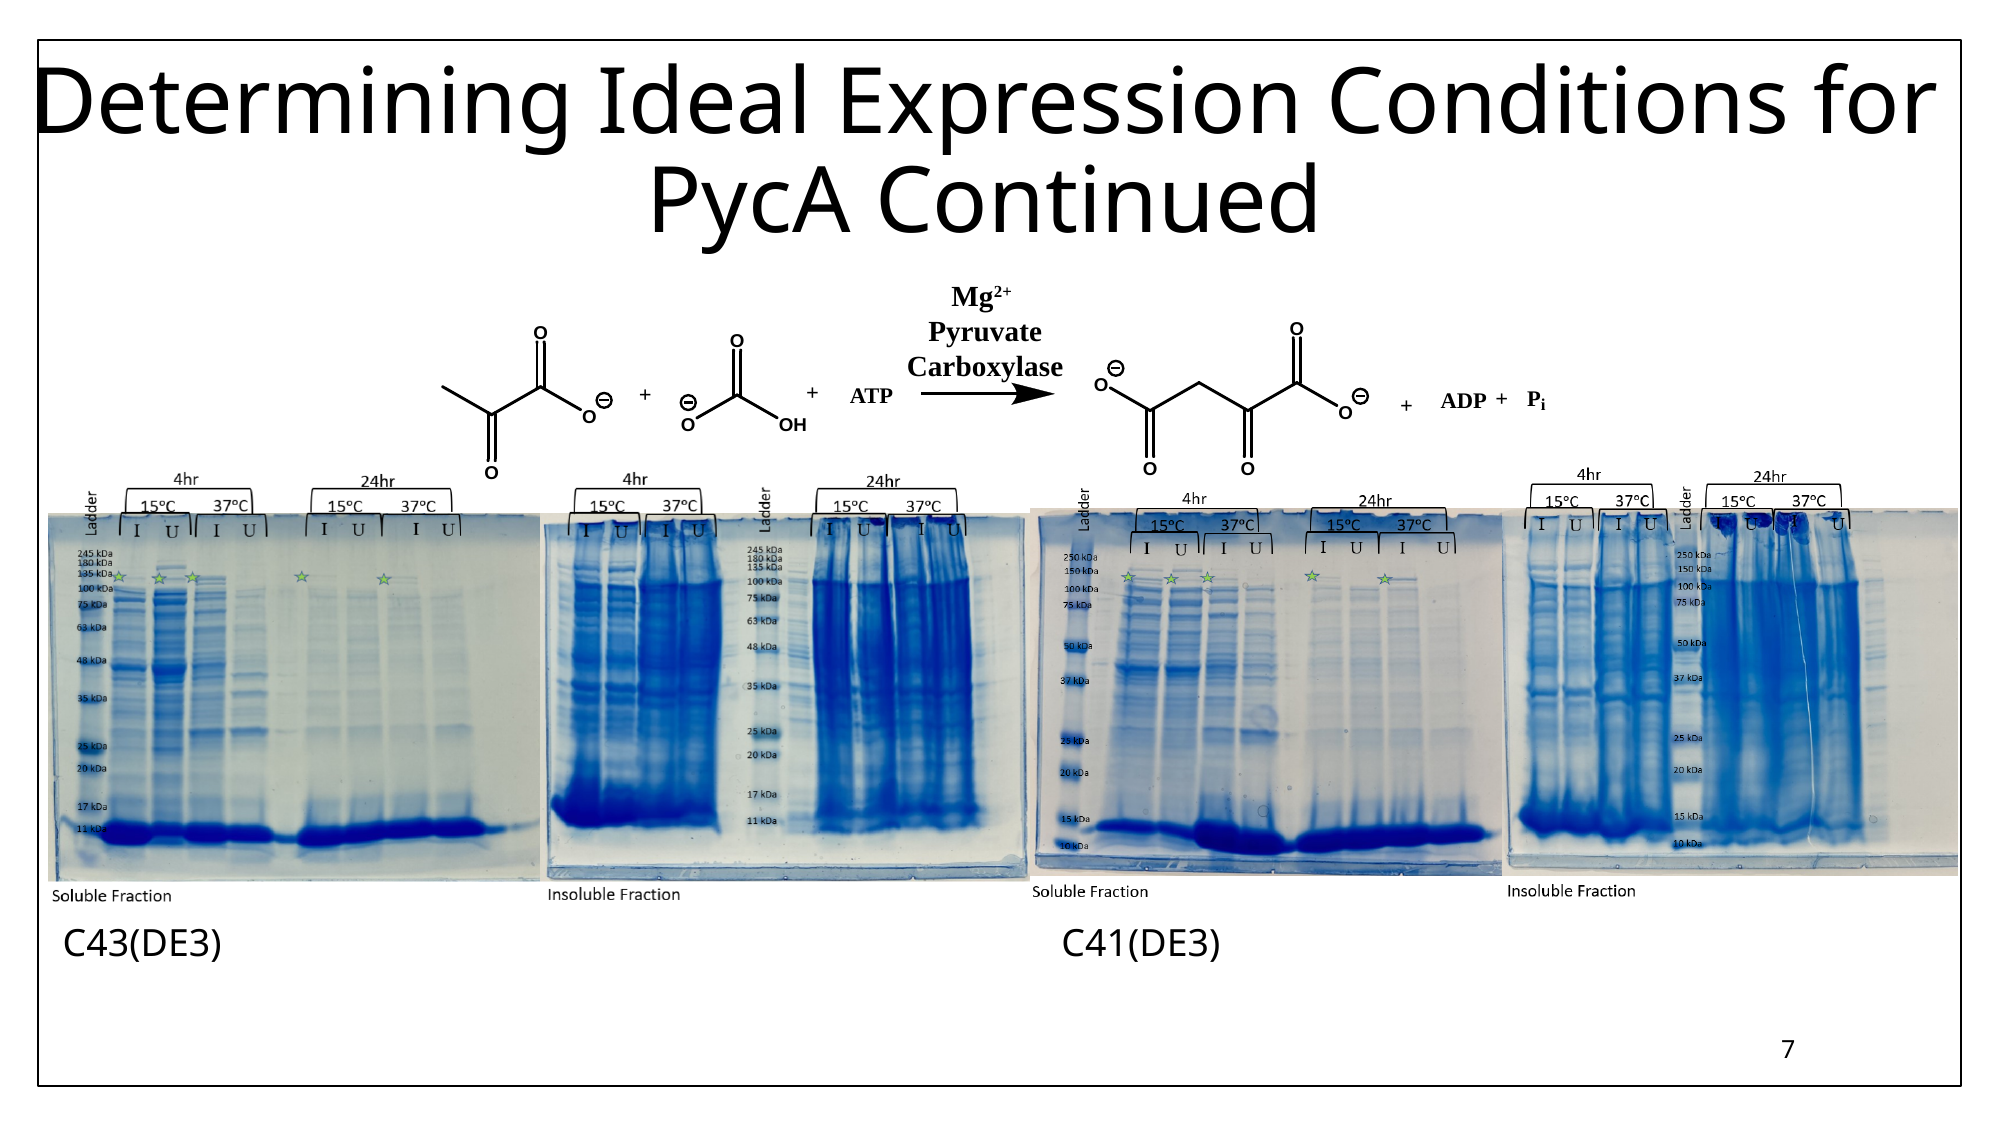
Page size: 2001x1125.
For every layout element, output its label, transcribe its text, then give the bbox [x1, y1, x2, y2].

title Determining Ideal Expression Conditions for PycA Continued [0, 34, 1971, 273]
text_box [437, 314, 1563, 487]
text_box C43(DE3) [47, 915, 583, 971]
picture [47, 460, 1958, 912]
text_box C41(DE3) [1046, 921, 1581, 971]
text_box Mg2+ Pyruvate Carboxylase [848, 234, 1123, 313]
slide_number 7 [1530, 1020, 1811, 1081]
